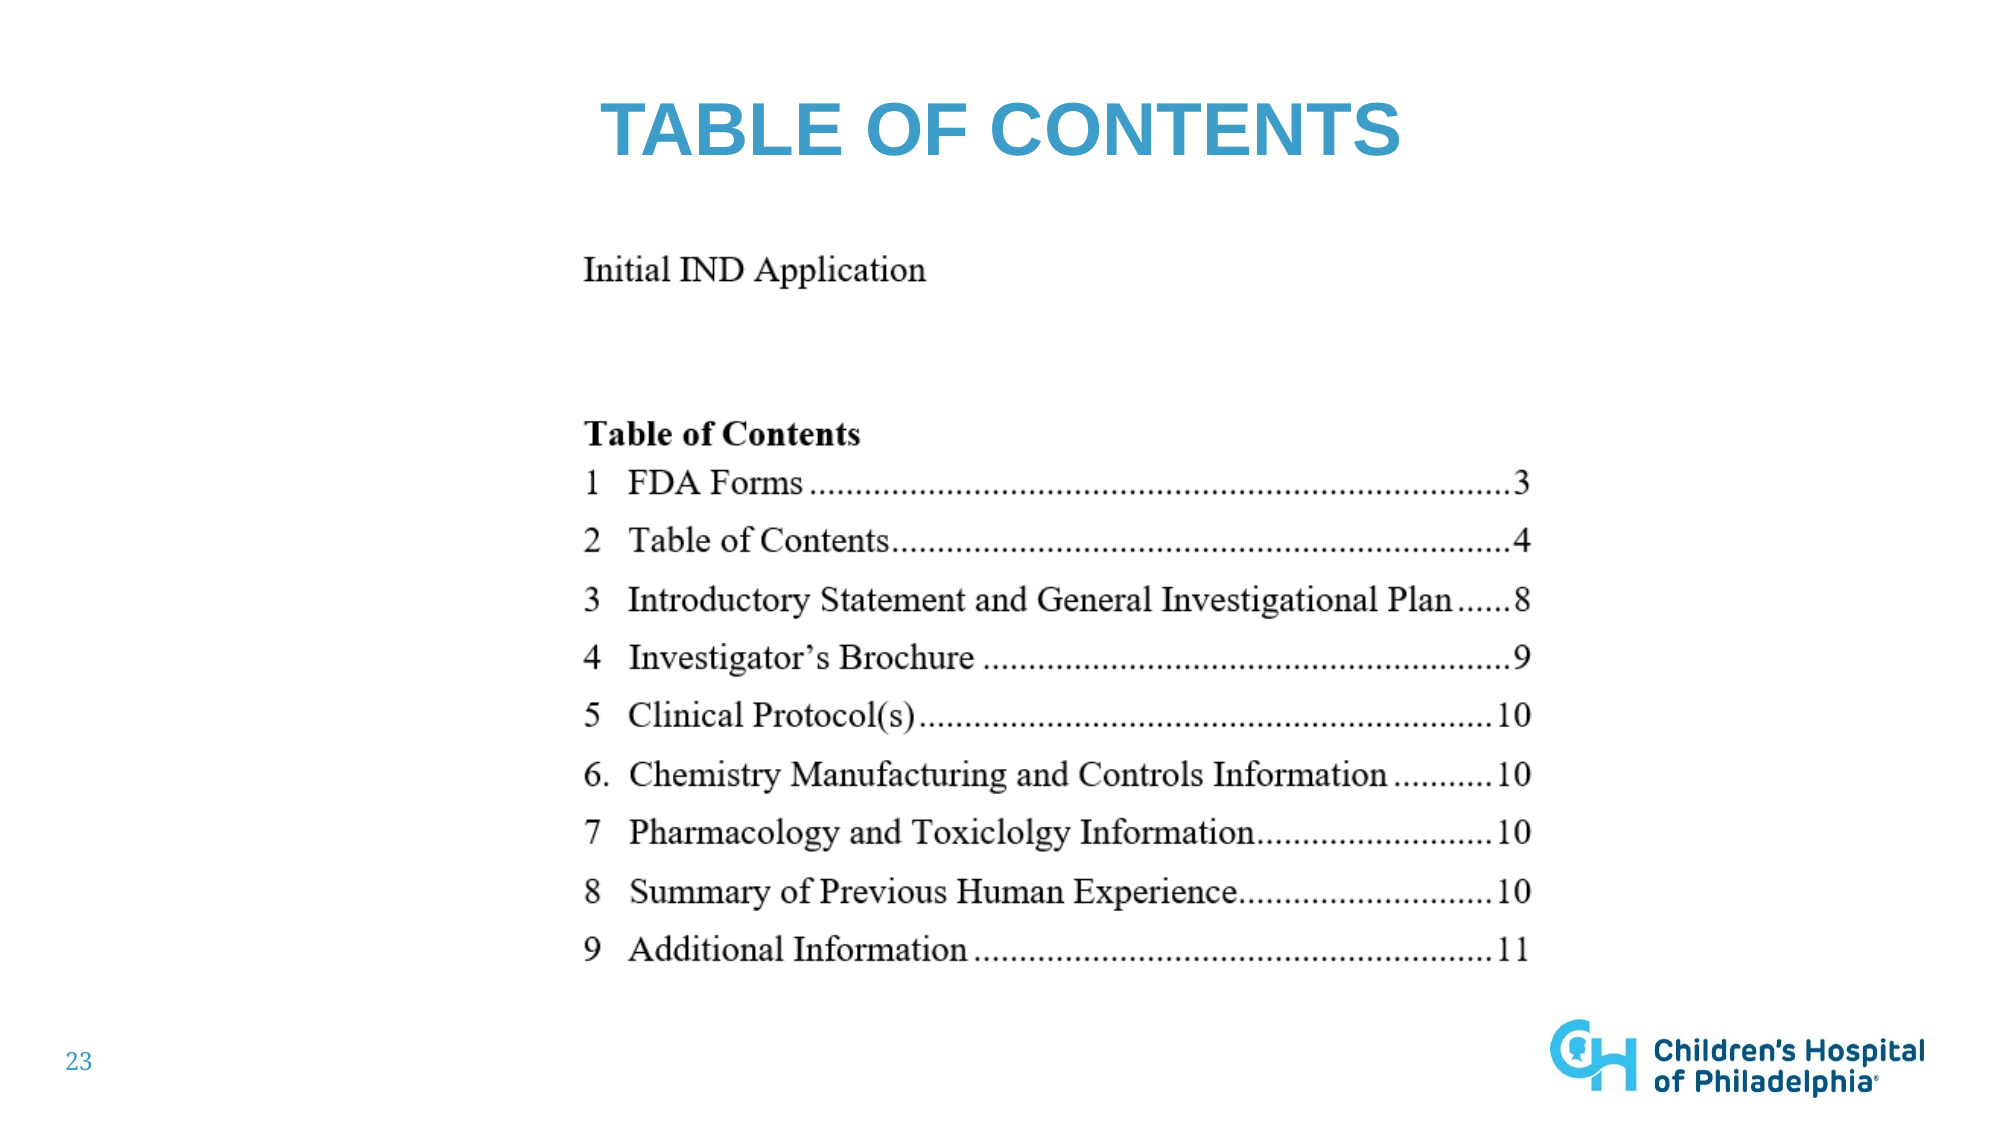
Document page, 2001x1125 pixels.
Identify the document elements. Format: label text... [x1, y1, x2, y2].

picture [1550, 1019, 1924, 1098]
title Table of contents [124, 48, 1879, 214]
picture [570, 242, 1565, 984]
